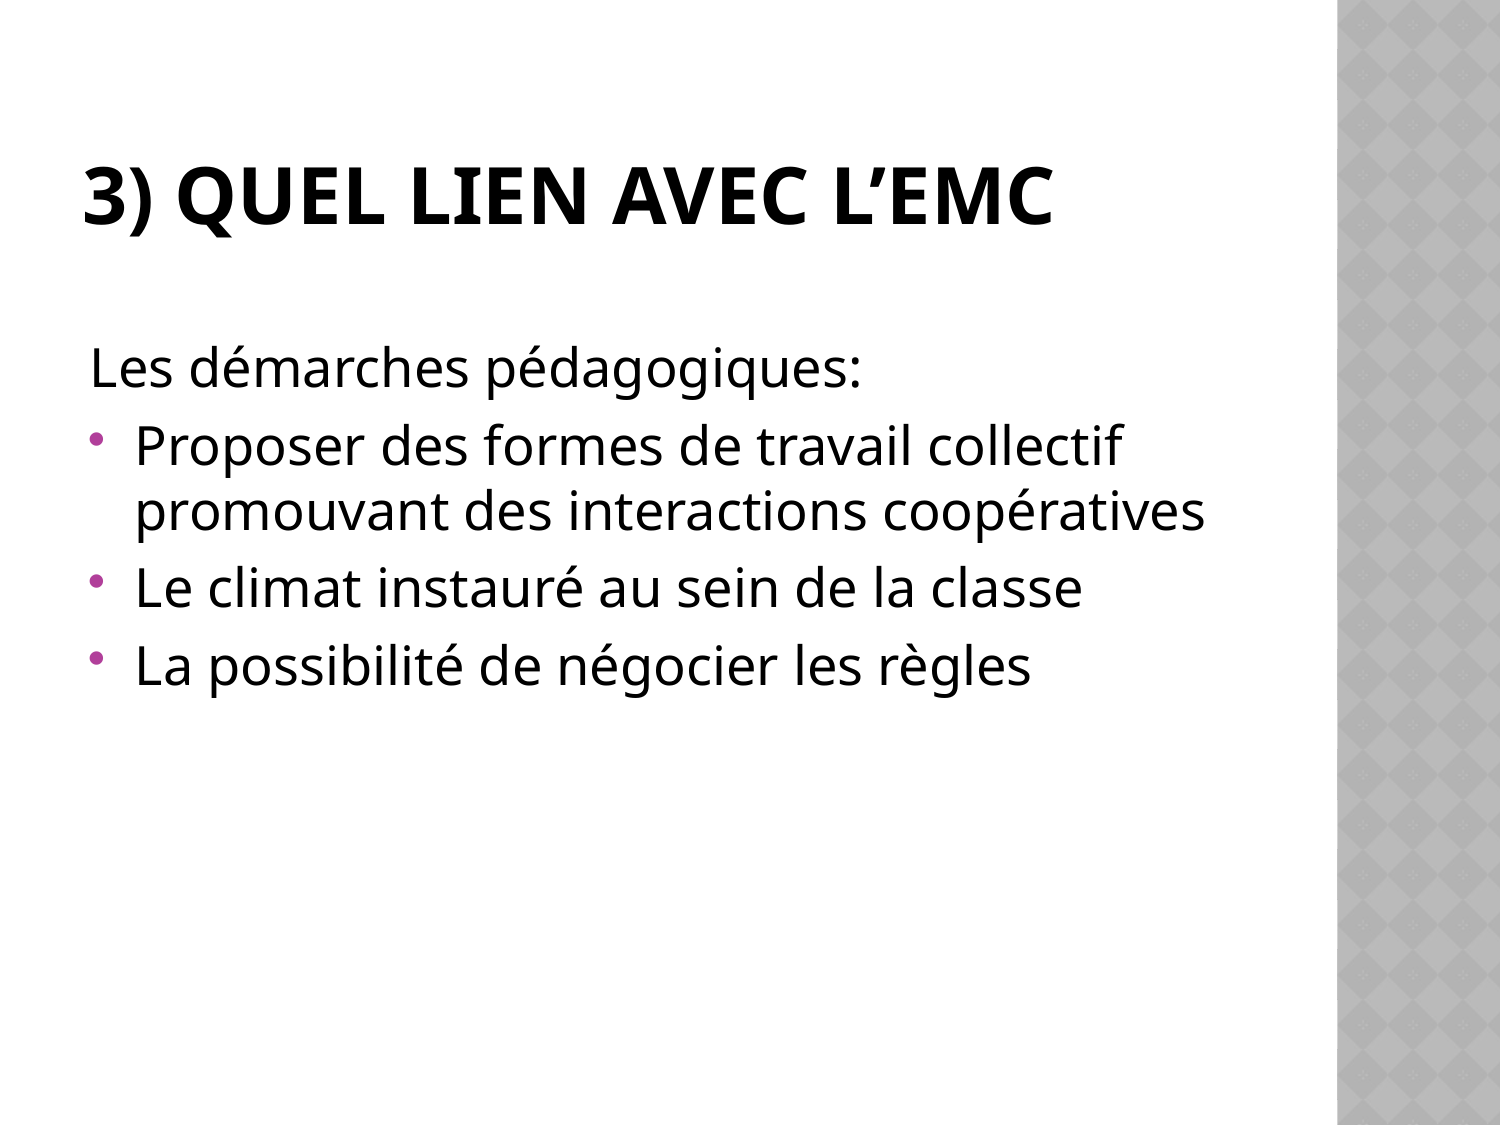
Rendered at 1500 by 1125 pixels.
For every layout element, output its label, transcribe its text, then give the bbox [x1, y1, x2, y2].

list Les démarches pédagogiques: Proposer des formes de travail collectif promouvant des interactions coopératives Le climat instauré au sein de la classe La possibilité de négocier les règles [75, 326, 1263, 1059]
title 3) Quel lien avec l’EMC [75, 52, 1263, 240]
